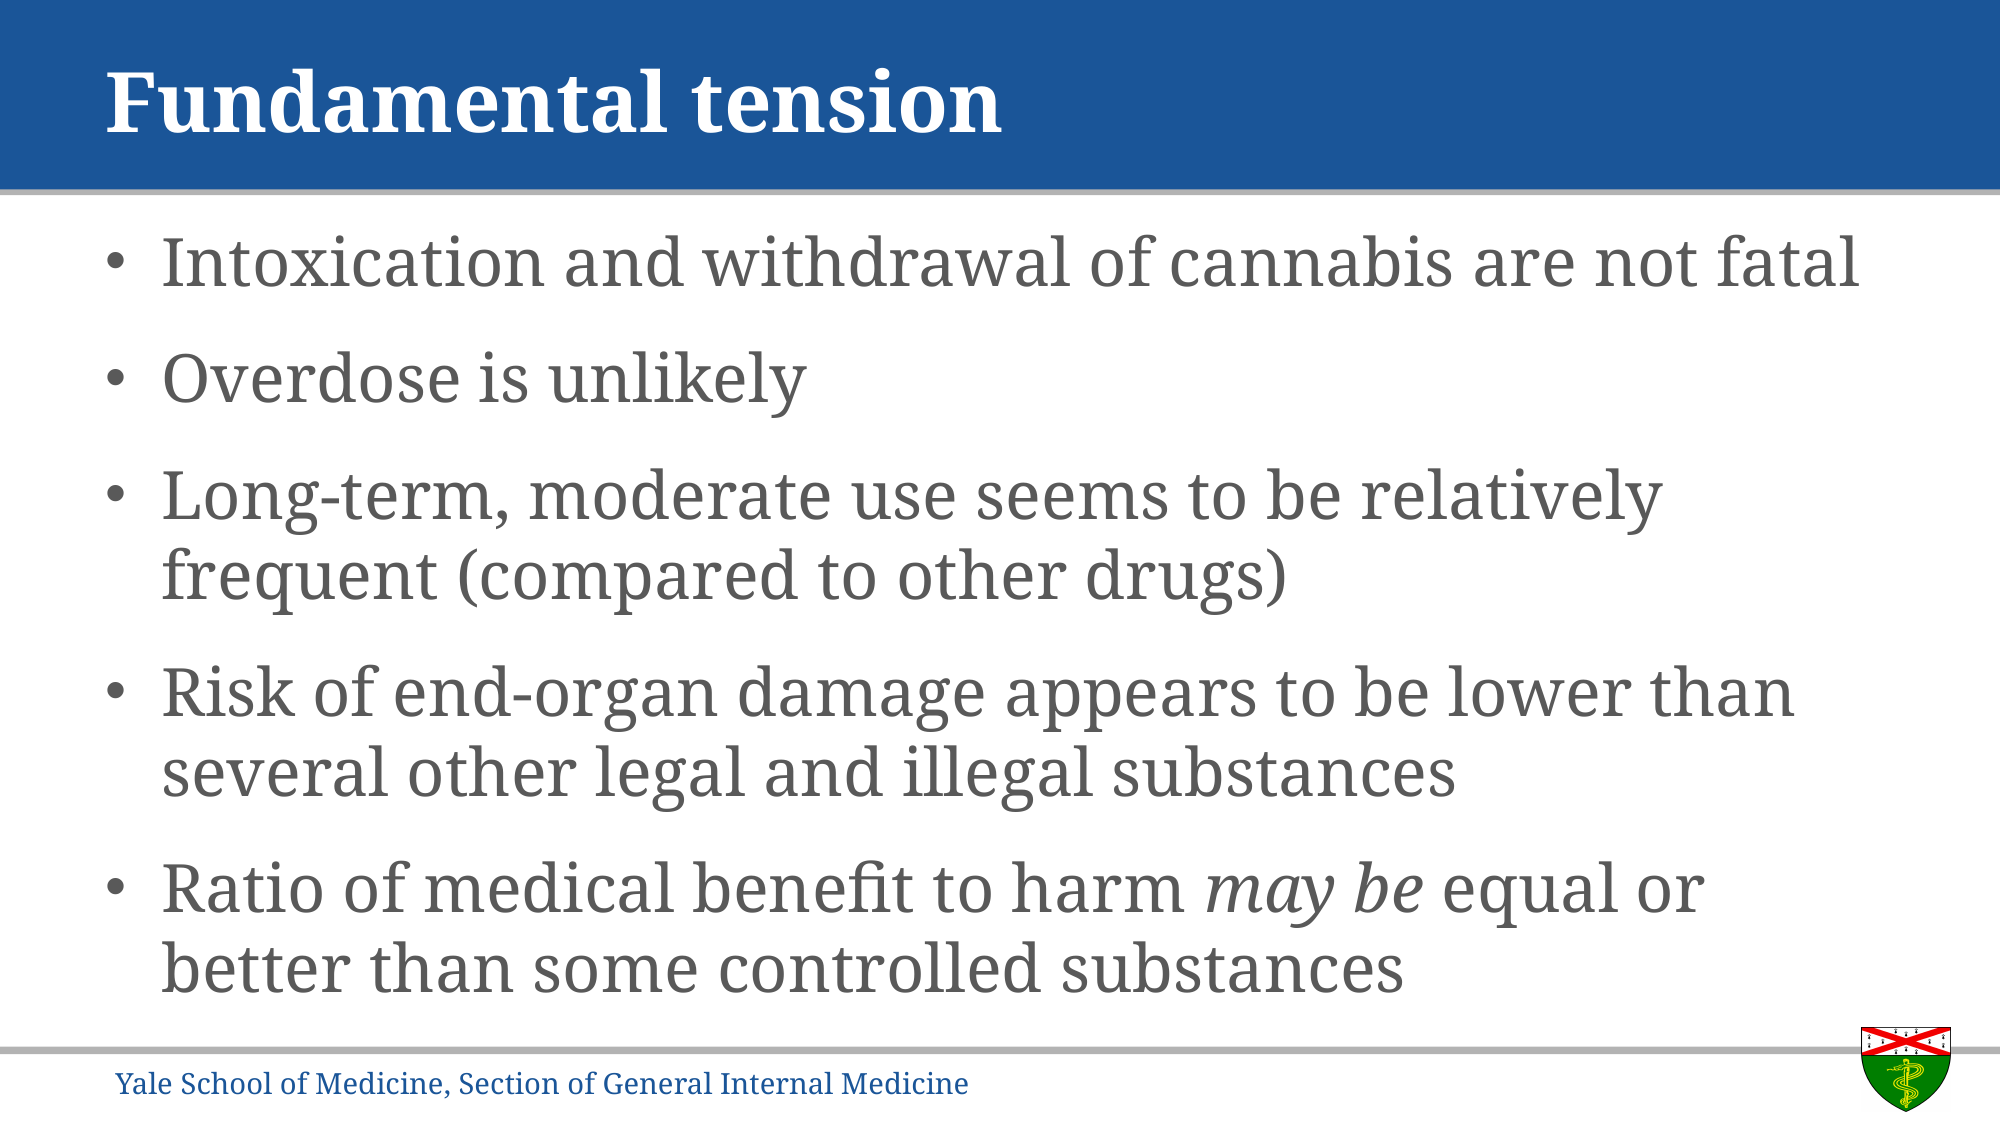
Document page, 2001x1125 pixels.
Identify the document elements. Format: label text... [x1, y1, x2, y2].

text_box Fundamental tension [90, 5, 1516, 194]
picture [1887, 1027, 1951, 1112]
text_box Intoxication and withdrawal of cannabis are not fatal Overdose is unlikely Long-term, moderate use seems to be relatively frequent (compared to other drugs) Risk of end-organ damage appears to be lower than several other legal and illegal substances Ratio of medical benefit to harm may be equal or better than some controlled substances [90, 212, 1887, 1125]
